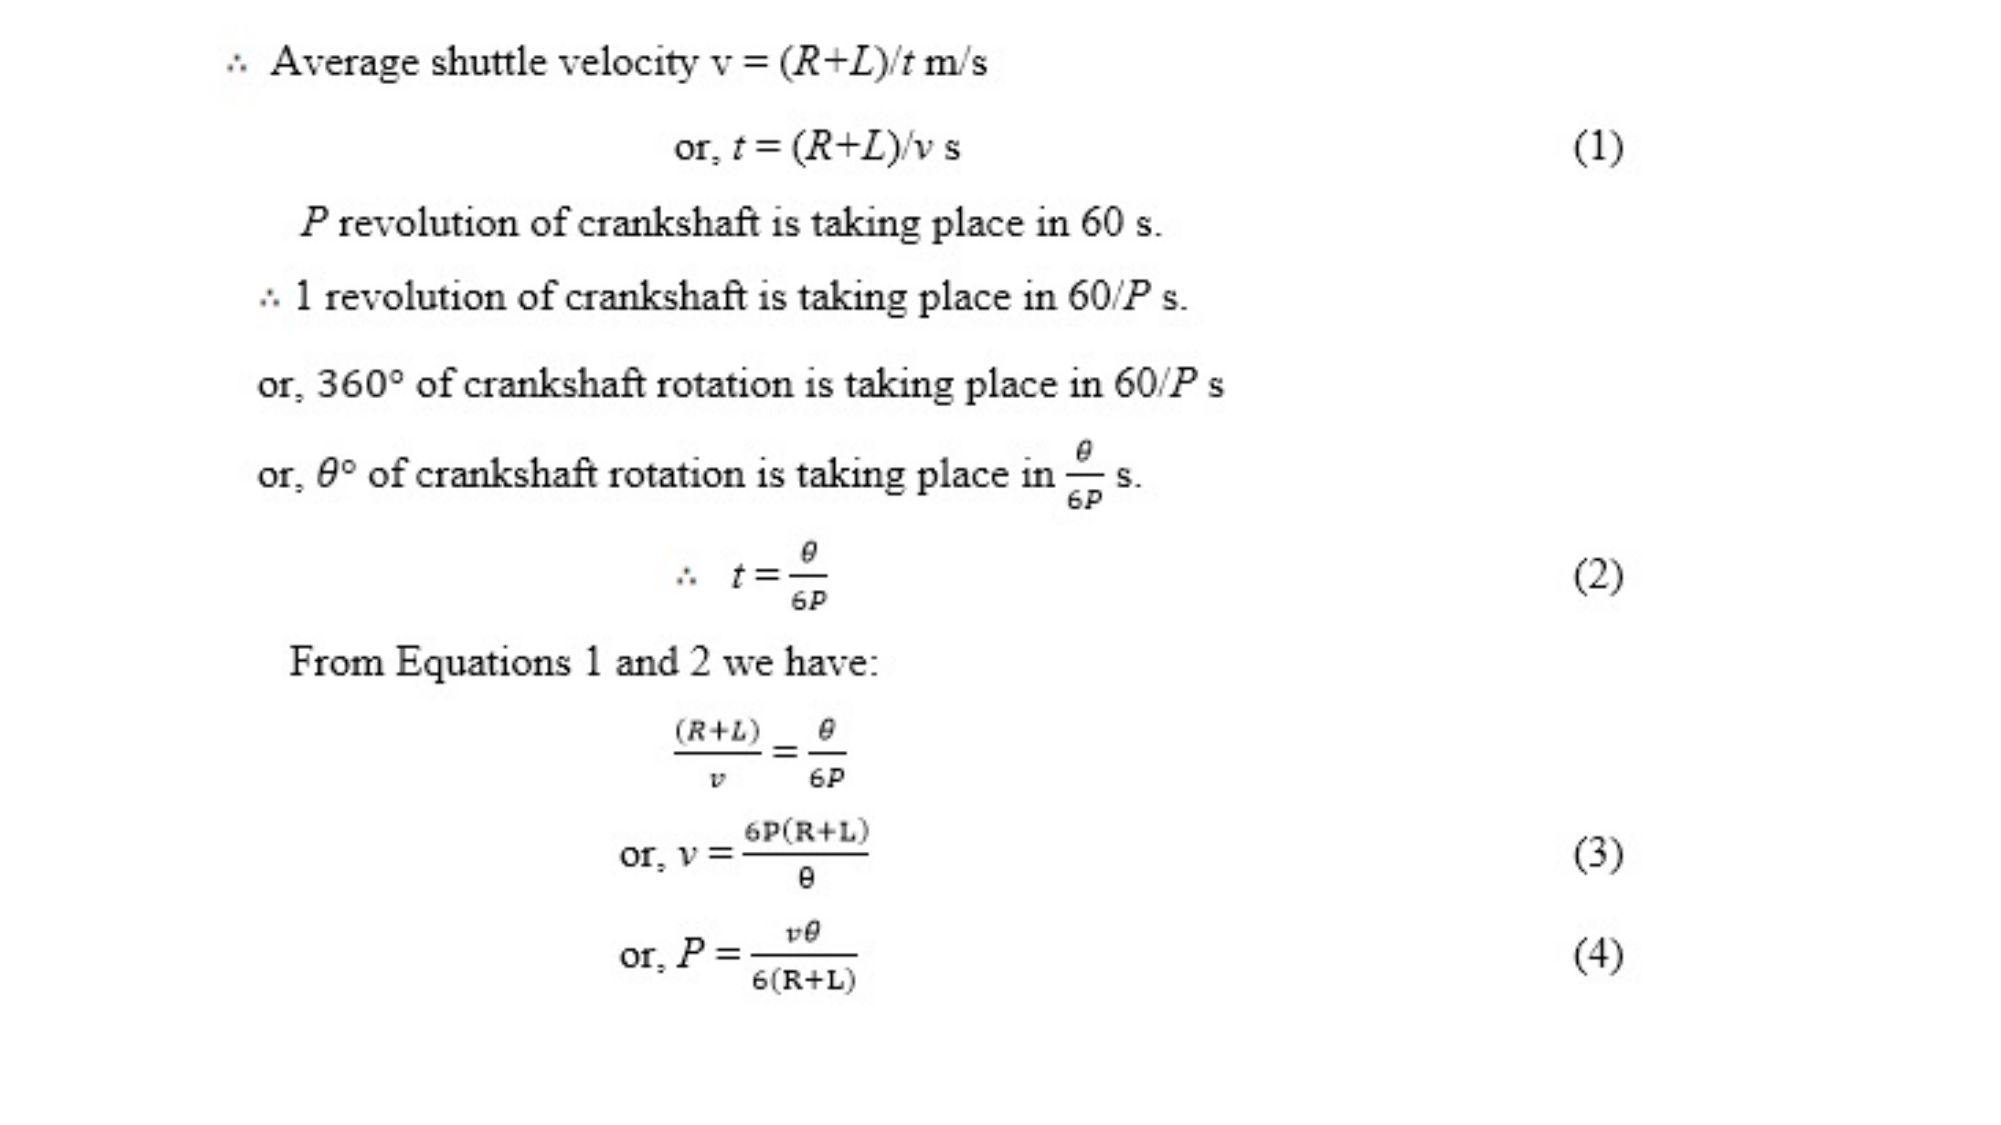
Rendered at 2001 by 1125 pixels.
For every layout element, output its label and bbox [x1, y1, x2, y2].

picture [217, 24, 1703, 1012]
